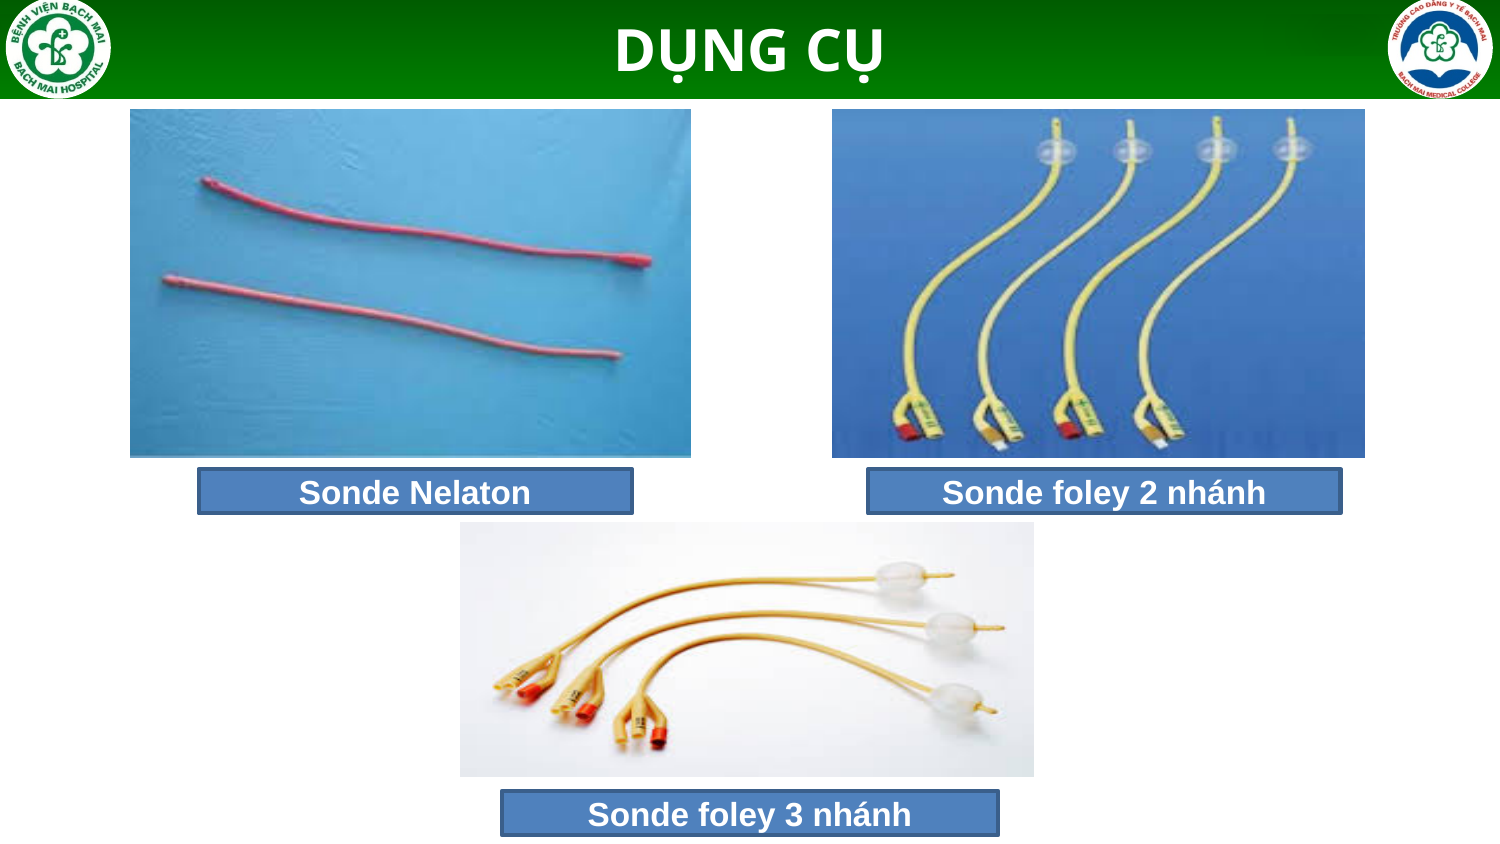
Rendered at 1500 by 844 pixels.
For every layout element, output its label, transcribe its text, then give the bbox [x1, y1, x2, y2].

text_box Sonde foley 2 nhánh [866, 467, 1343, 515]
text_box Sonde foley 3 nhánh [500, 789, 1000, 837]
text_box DỤNG CỤ [114, 0, 1383, 99]
subtitle [0, 109, 1500, 844]
picture [460, 521, 1034, 777]
picture [5, 0, 111, 99]
picture [832, 109, 1365, 458]
text_box Sonde Nelaton [197, 467, 634, 515]
picture [130, 109, 692, 458]
picture [1387, 0, 1494, 99]
